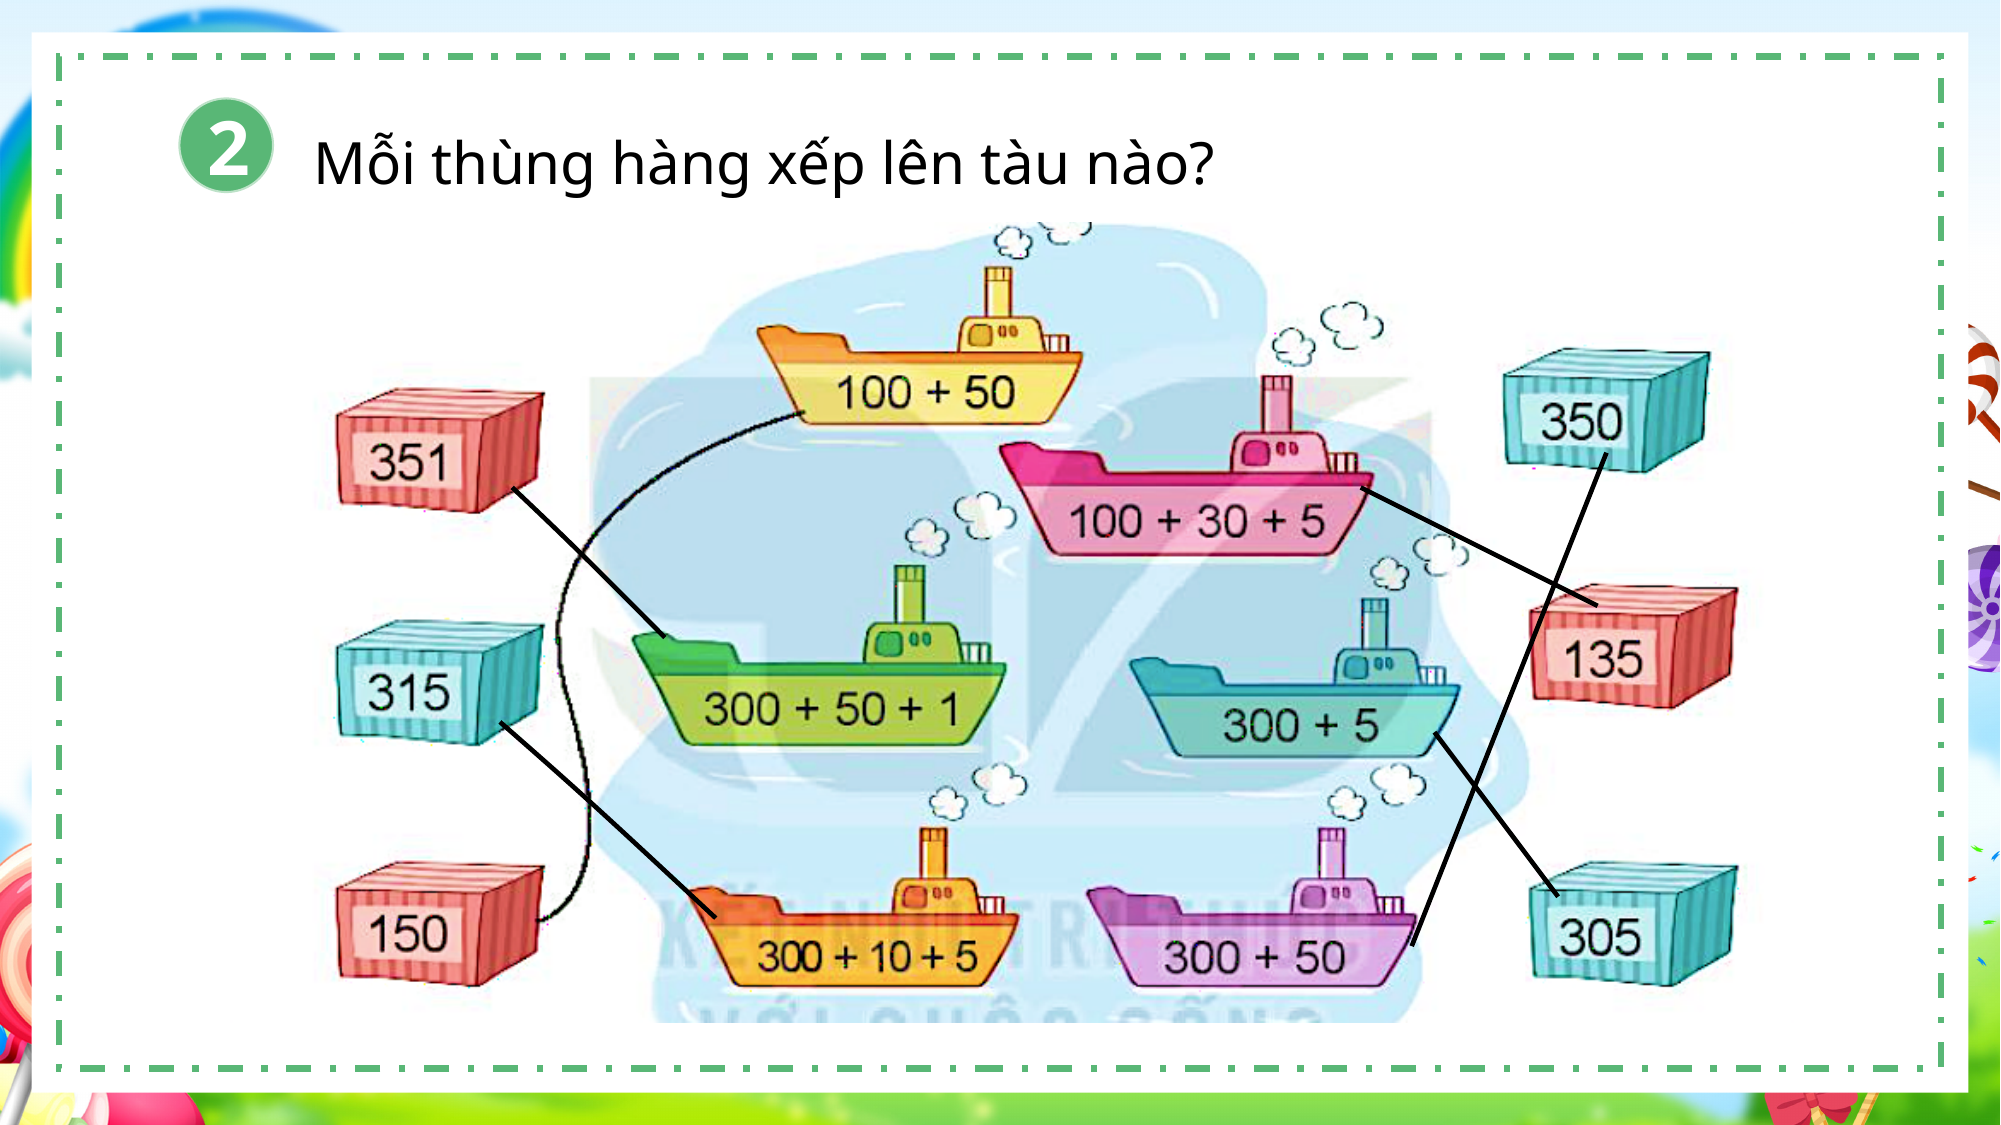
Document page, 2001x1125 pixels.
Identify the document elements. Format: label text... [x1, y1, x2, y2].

picture [0, 0, 2000, 1125]
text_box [1411, 452, 1607, 947]
picture [226, 222, 1799, 1024]
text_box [1434, 732, 1559, 897]
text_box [1360, 487, 1598, 606]
text_box 2 [178, 97, 275, 194]
text_box Mỗi thùng hàng xếp lên tàu nào? [283, 83, 1884, 204]
